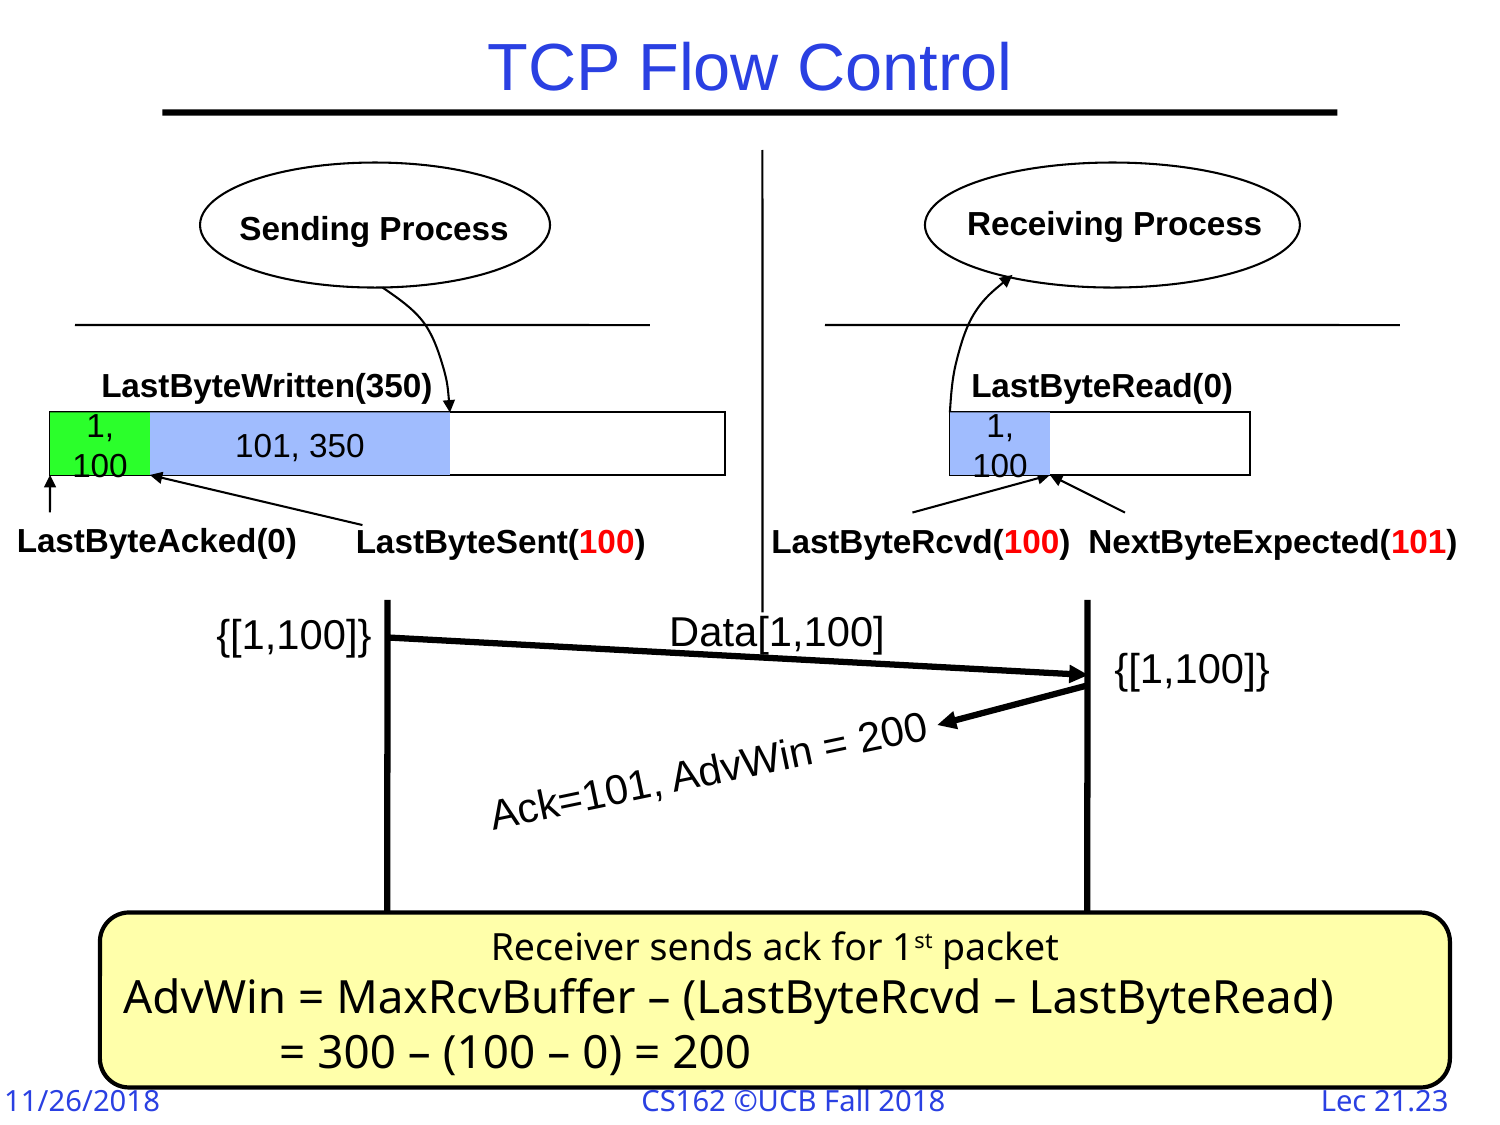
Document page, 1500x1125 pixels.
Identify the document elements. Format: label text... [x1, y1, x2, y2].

text_box [450, 412, 725, 475]
text_box [949, 274, 1013, 412]
title TCP Flow Control [162, 24, 1338, 113]
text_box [199, 596, 1287, 701]
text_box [754, 474, 1476, 568]
text_box [1050, 412, 1250, 473]
text_box [448, 389, 456, 413]
text_box Sending Process [224, 199, 524, 255]
text_box [43, 475, 57, 513]
text_box Receiver sends ack for 1st packet AdvWin = MaxRcvBuffer – (LastByteRcvd – LastByteRead) = 300 – (100 – 0) = 200 [99, 912, 1450, 1088]
text_box 101, 350 [150, 412, 450, 473]
text_box 1, 100 [50, 412, 150, 475]
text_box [468, 685, 1088, 802]
text_box [924, 162, 1300, 288]
text_box 1, 100 [950, 412, 1050, 473]
text_box LastByteRead(0) [956, 357, 1249, 412]
text_box [200, 162, 551, 288]
text_box [382, 287, 441, 357]
text_box LastByteAcked(0) [1, 512, 144, 567]
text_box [149, 474, 663, 568]
text_box LastByteWritten(350) [86, 357, 448, 412]
